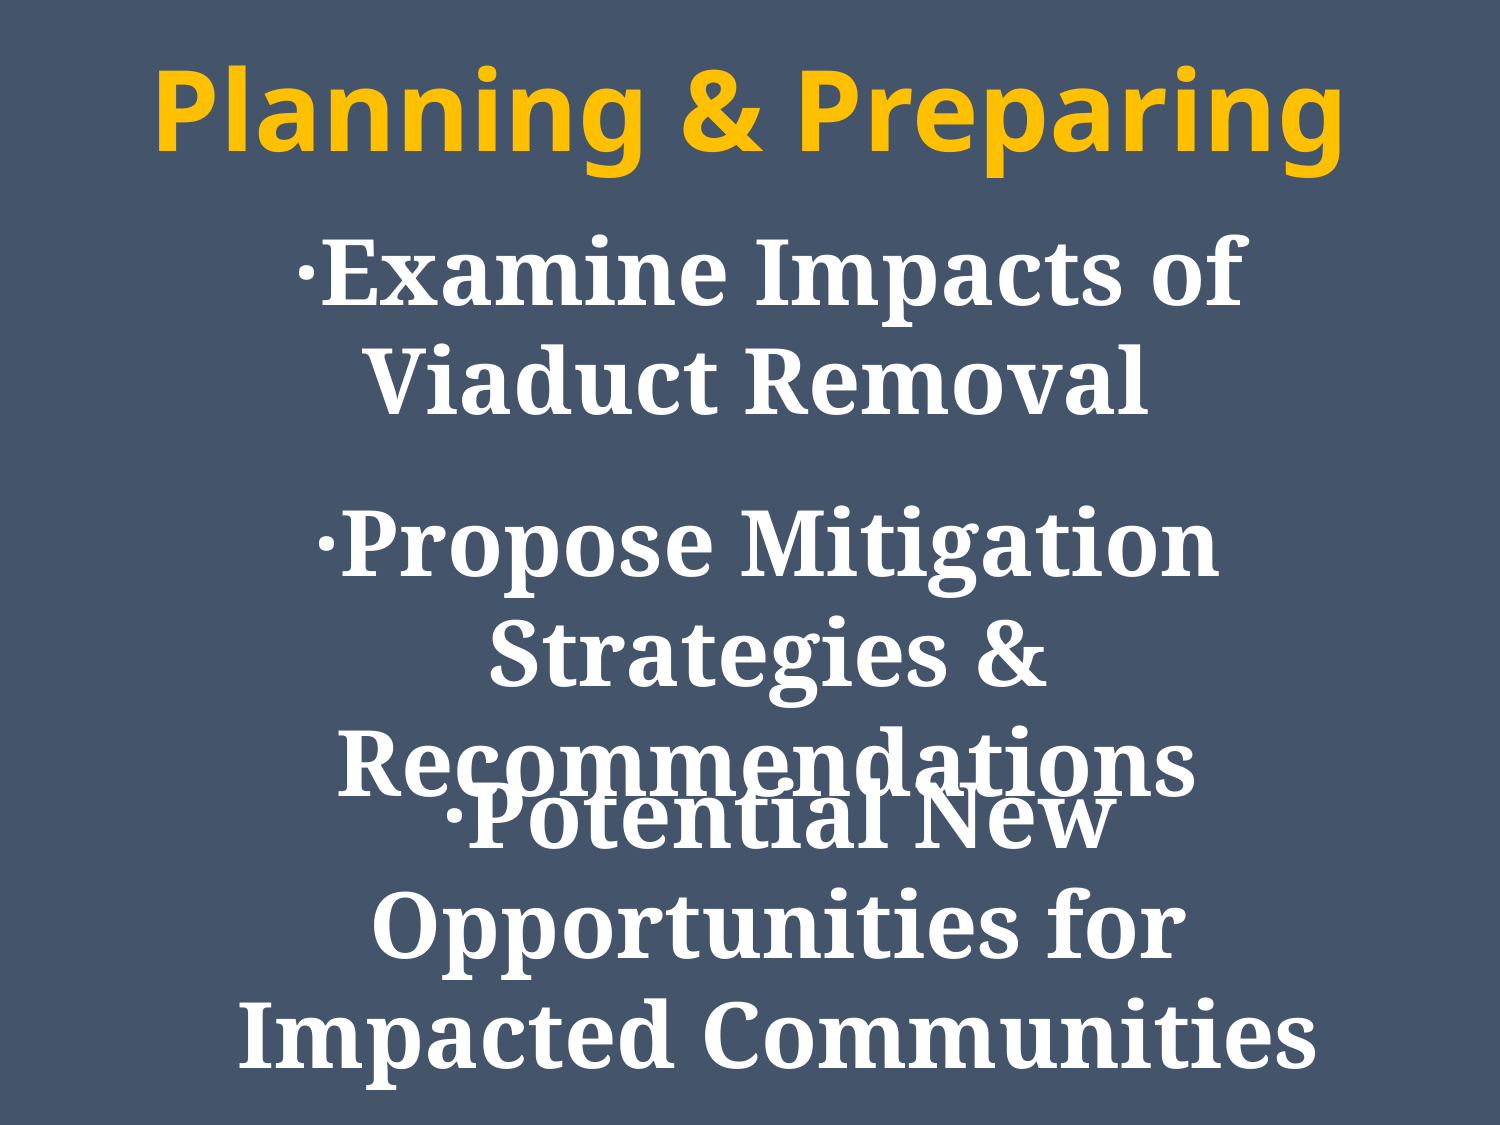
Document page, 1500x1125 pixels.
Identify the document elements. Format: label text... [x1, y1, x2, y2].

text_box ·Examine Impacts of Viaduct Removal [199, 205, 1337, 441]
text_box Planning & Preparing [70, 31, 1429, 182]
text_box ·Potential New Opportunities for Impacted Communities [140, 749, 1418, 1095]
text_box ·Propose Mitigation Strategies & Recommendations [129, 477, 1407, 823]
